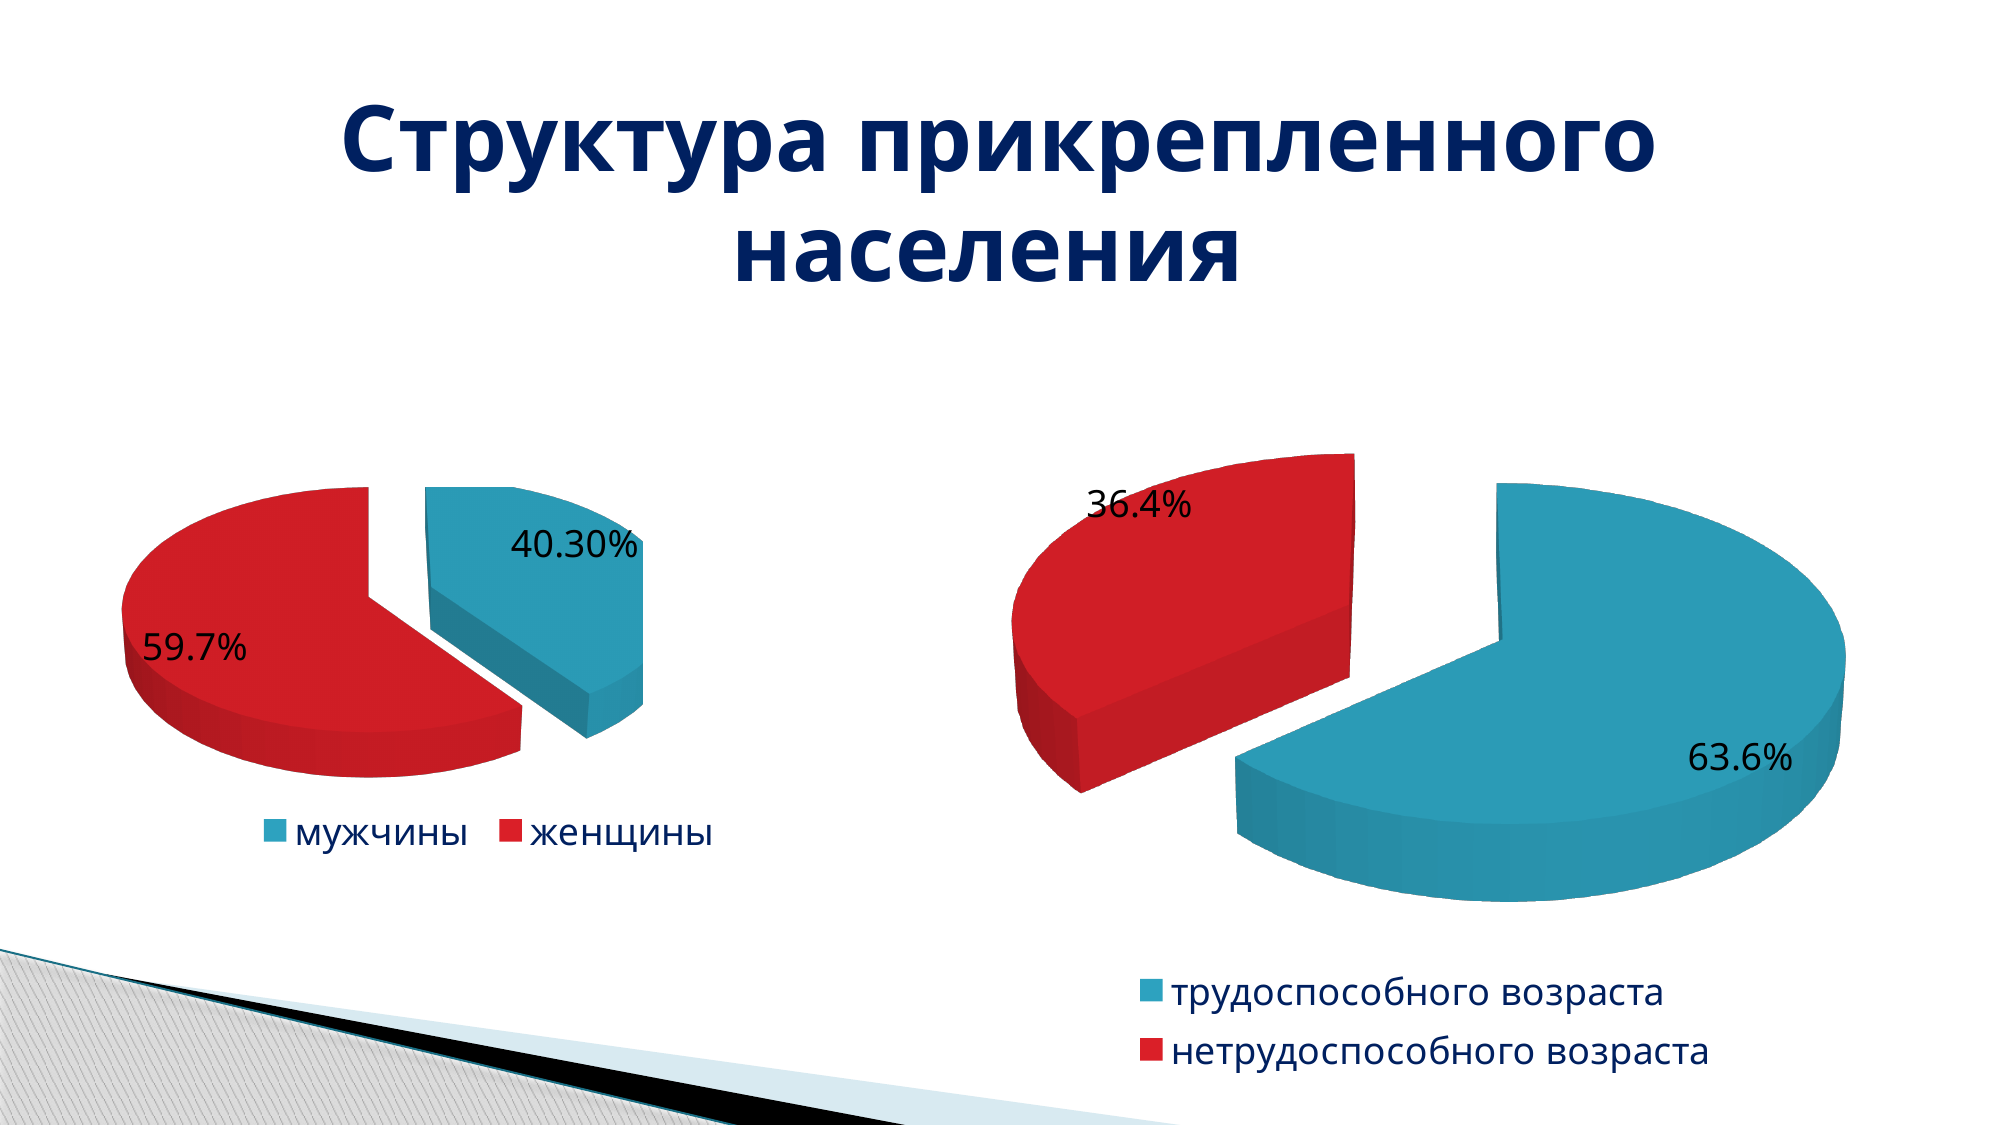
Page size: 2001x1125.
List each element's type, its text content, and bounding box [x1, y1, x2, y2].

title Структура прикрепленного населения [137, 51, 1863, 420]
chart [0, 268, 1976, 1083]
